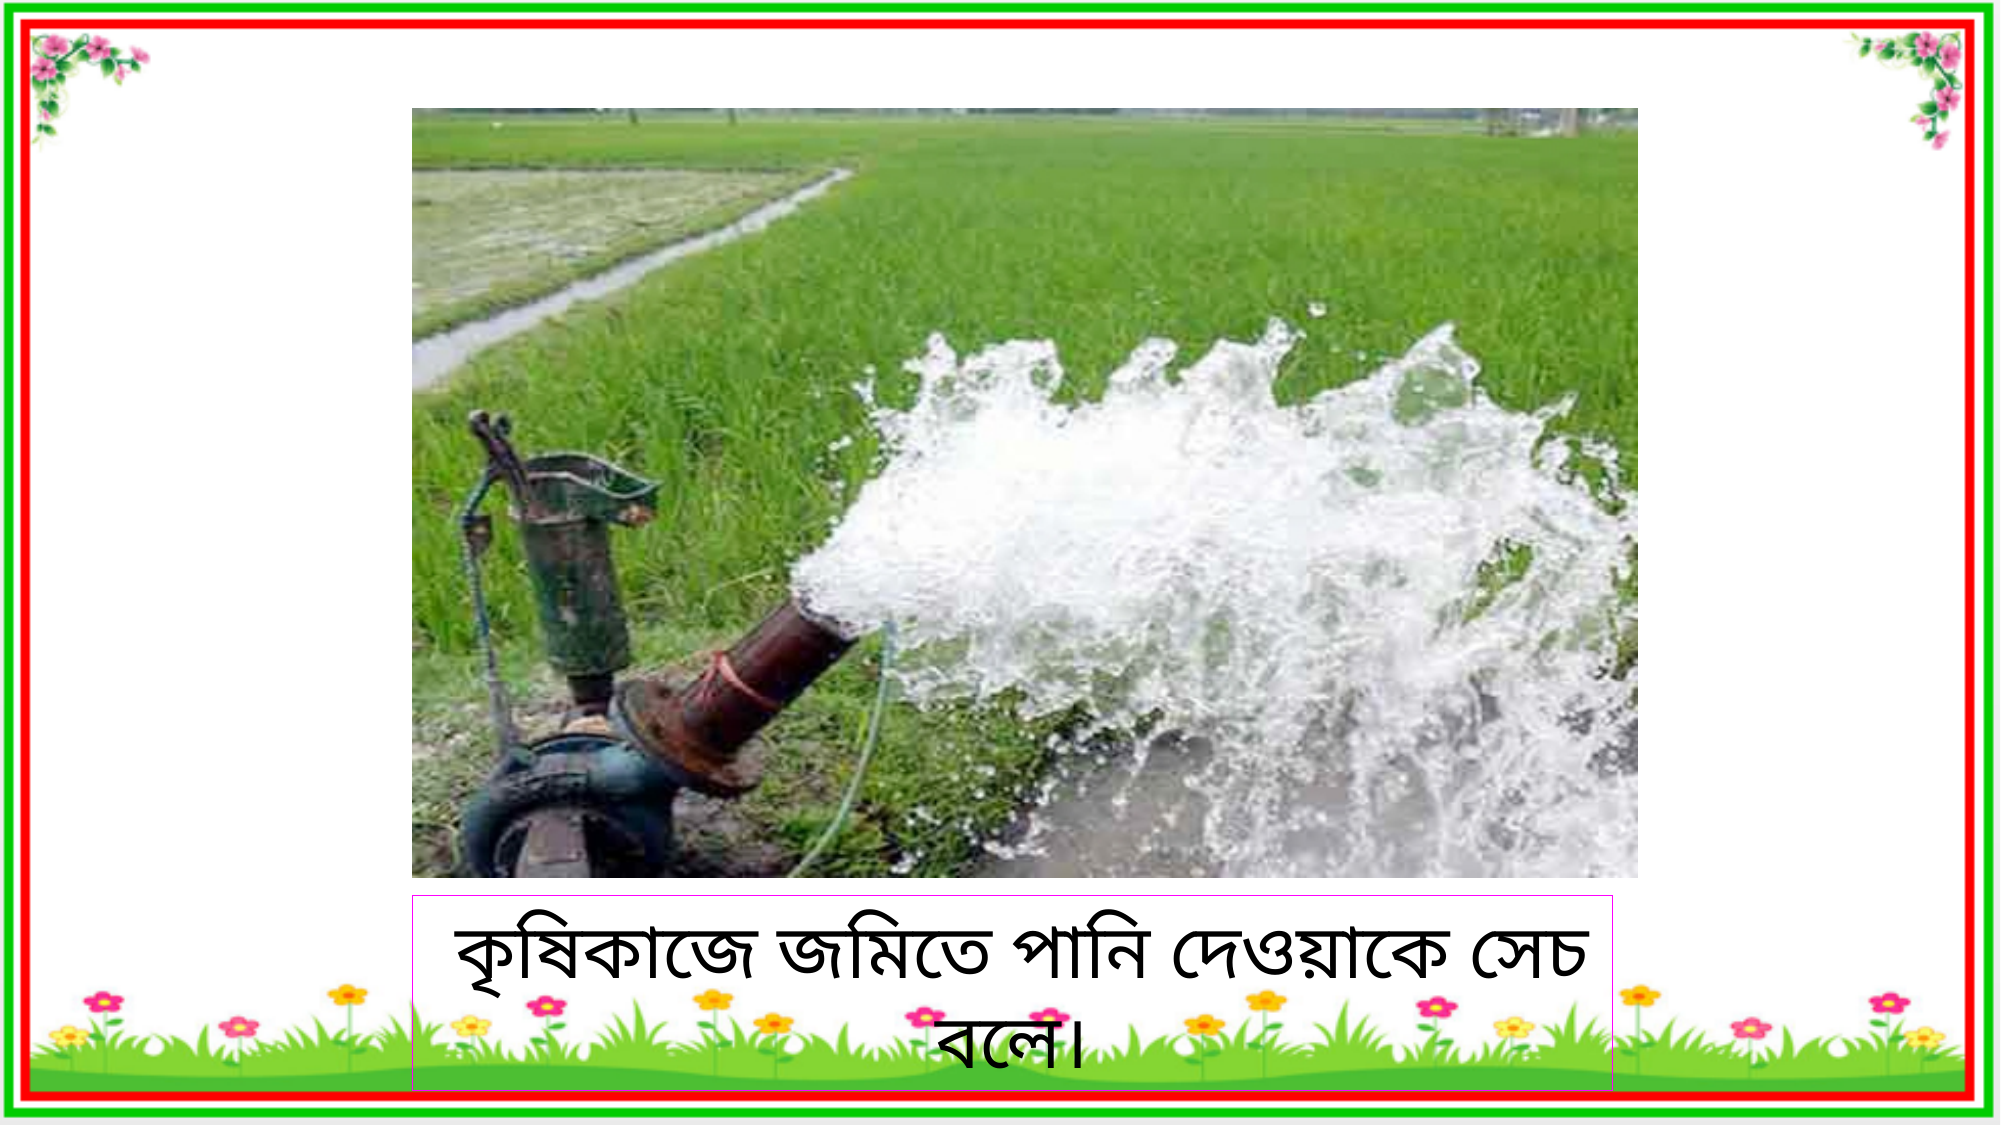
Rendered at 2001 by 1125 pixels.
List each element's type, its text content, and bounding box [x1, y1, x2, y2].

picture [0, 0, 2001, 1125]
text_box কৃষিকাজে জমিতে পানি দেওয়াকে সেচ বলে। [412, 895, 1613, 1091]
